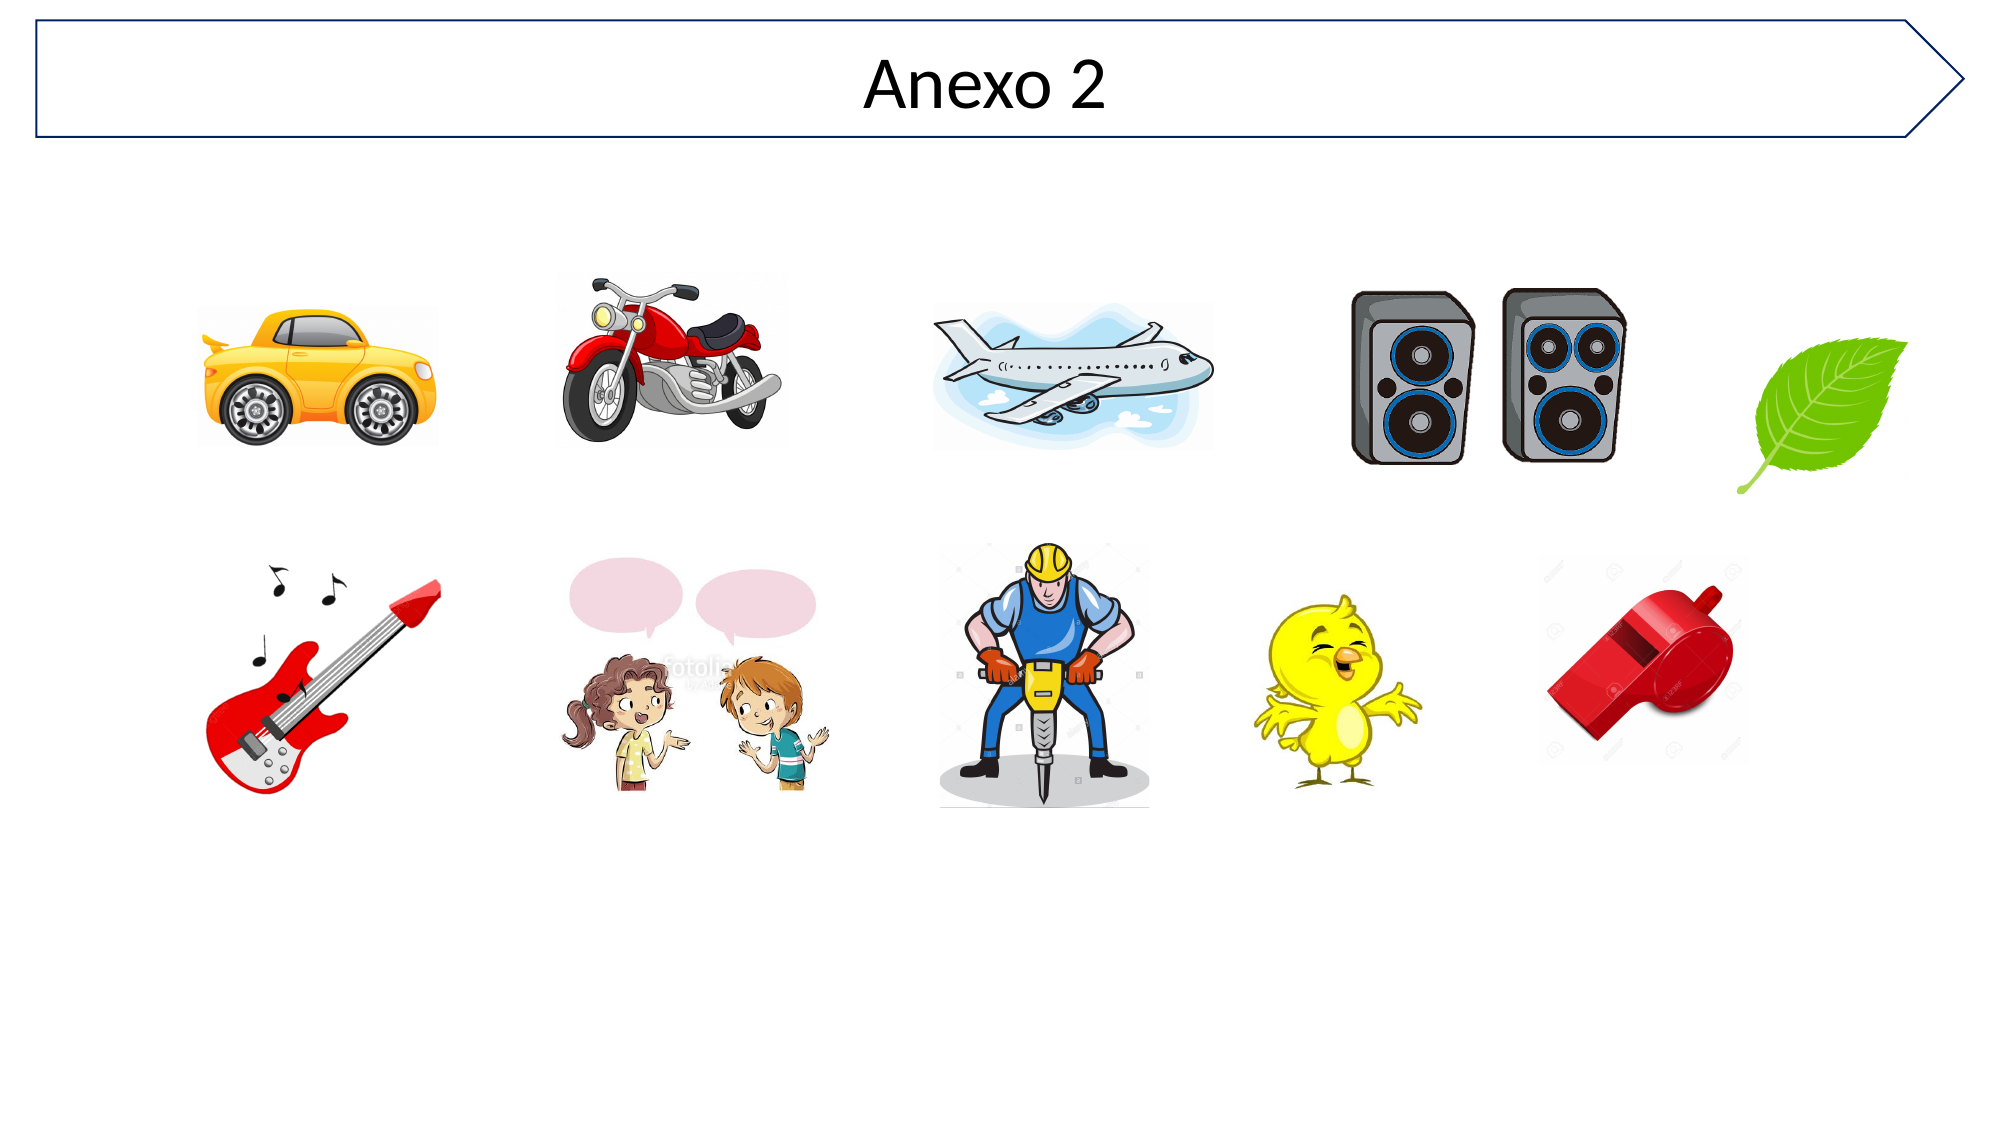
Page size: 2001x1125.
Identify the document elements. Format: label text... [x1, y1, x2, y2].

picture [1251, 590, 1425, 794]
picture [197, 306, 439, 447]
picture [1330, 288, 1643, 465]
picture [933, 303, 1214, 450]
picture [939, 543, 1150, 808]
picture [1729, 328, 1910, 504]
picture [1538, 555, 1748, 765]
picture [557, 271, 787, 448]
picture [200, 560, 447, 798]
picture [557, 556, 830, 794]
text_box Anexo 2 [35, 19, 1966, 138]
